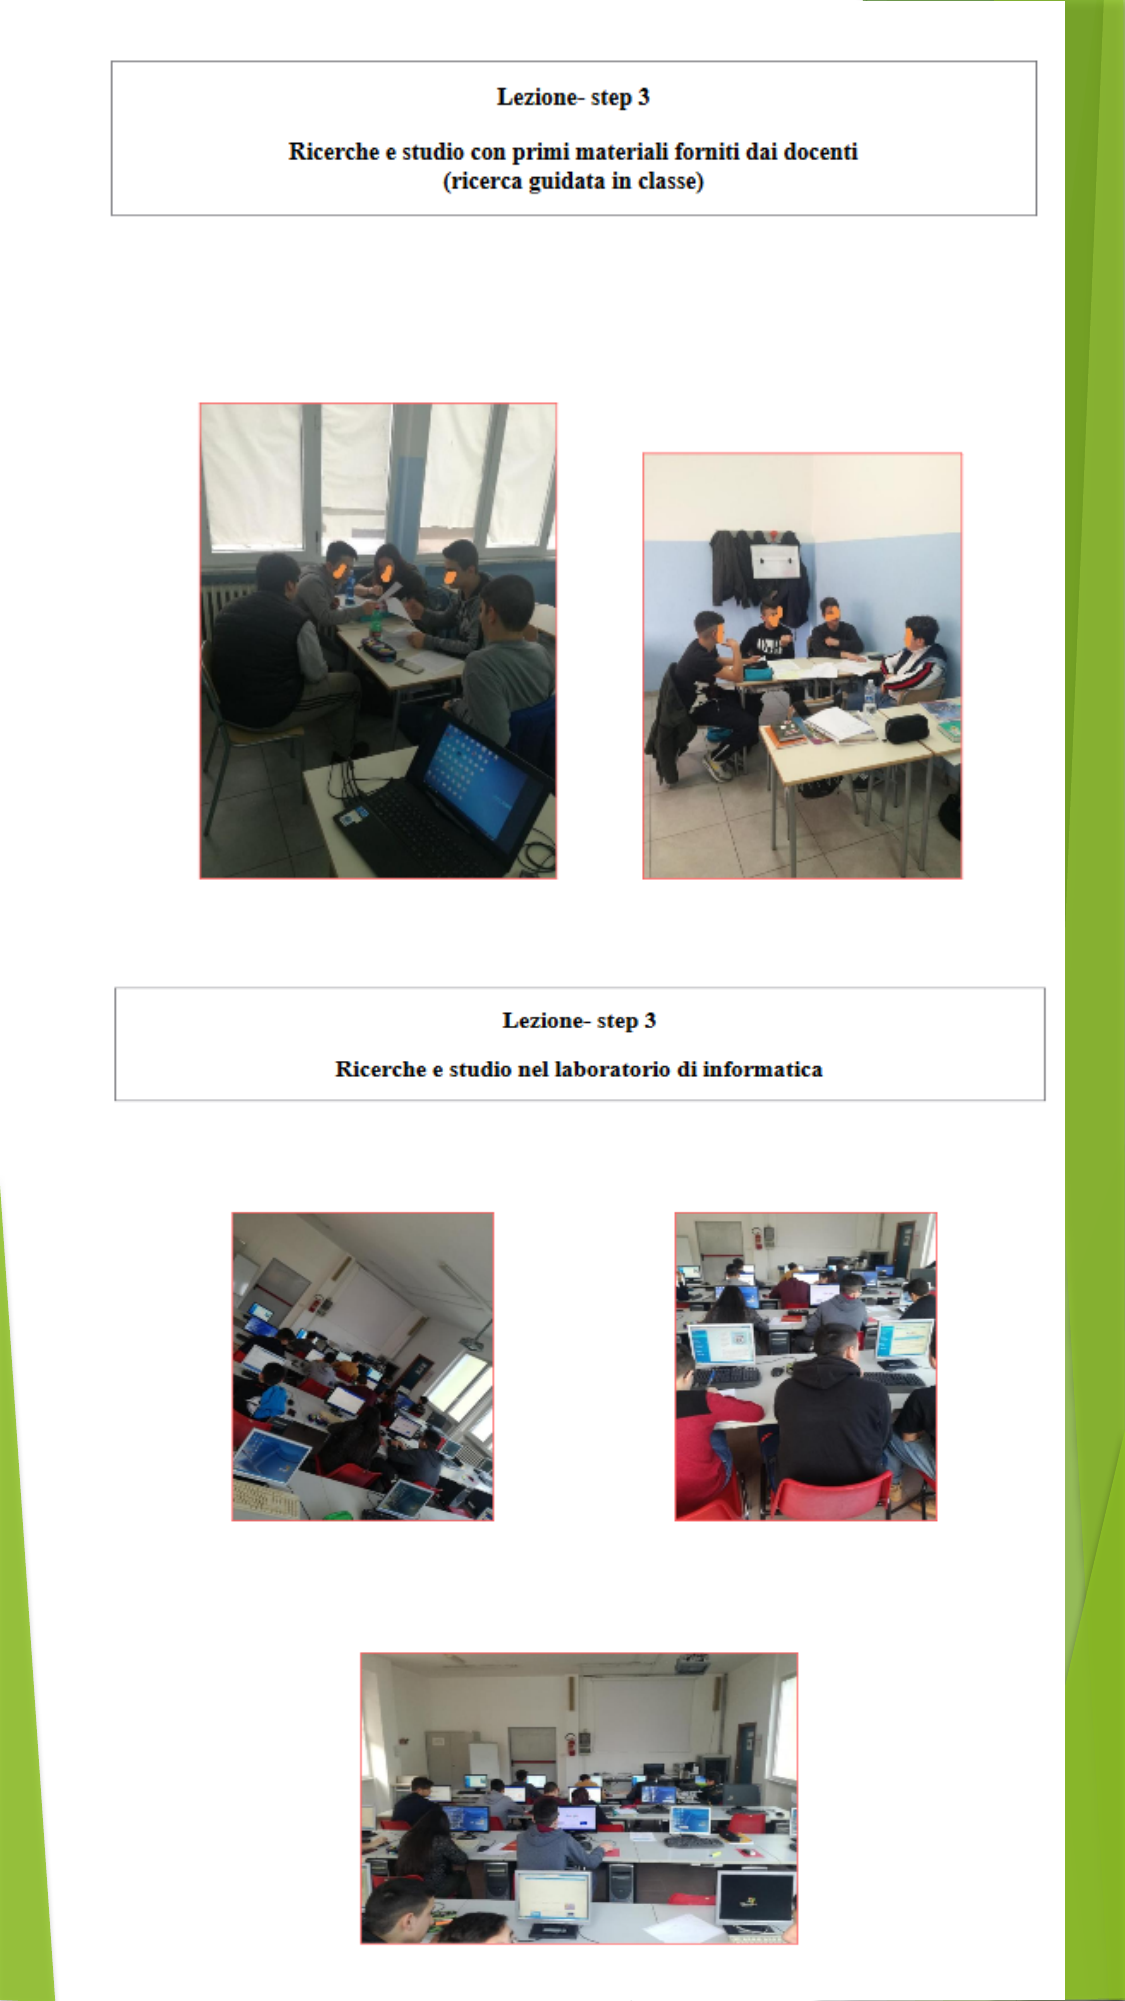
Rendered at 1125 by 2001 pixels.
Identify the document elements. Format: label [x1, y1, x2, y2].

list [89, 1, 1066, 960]
picture [89, 960, 1066, 2000]
